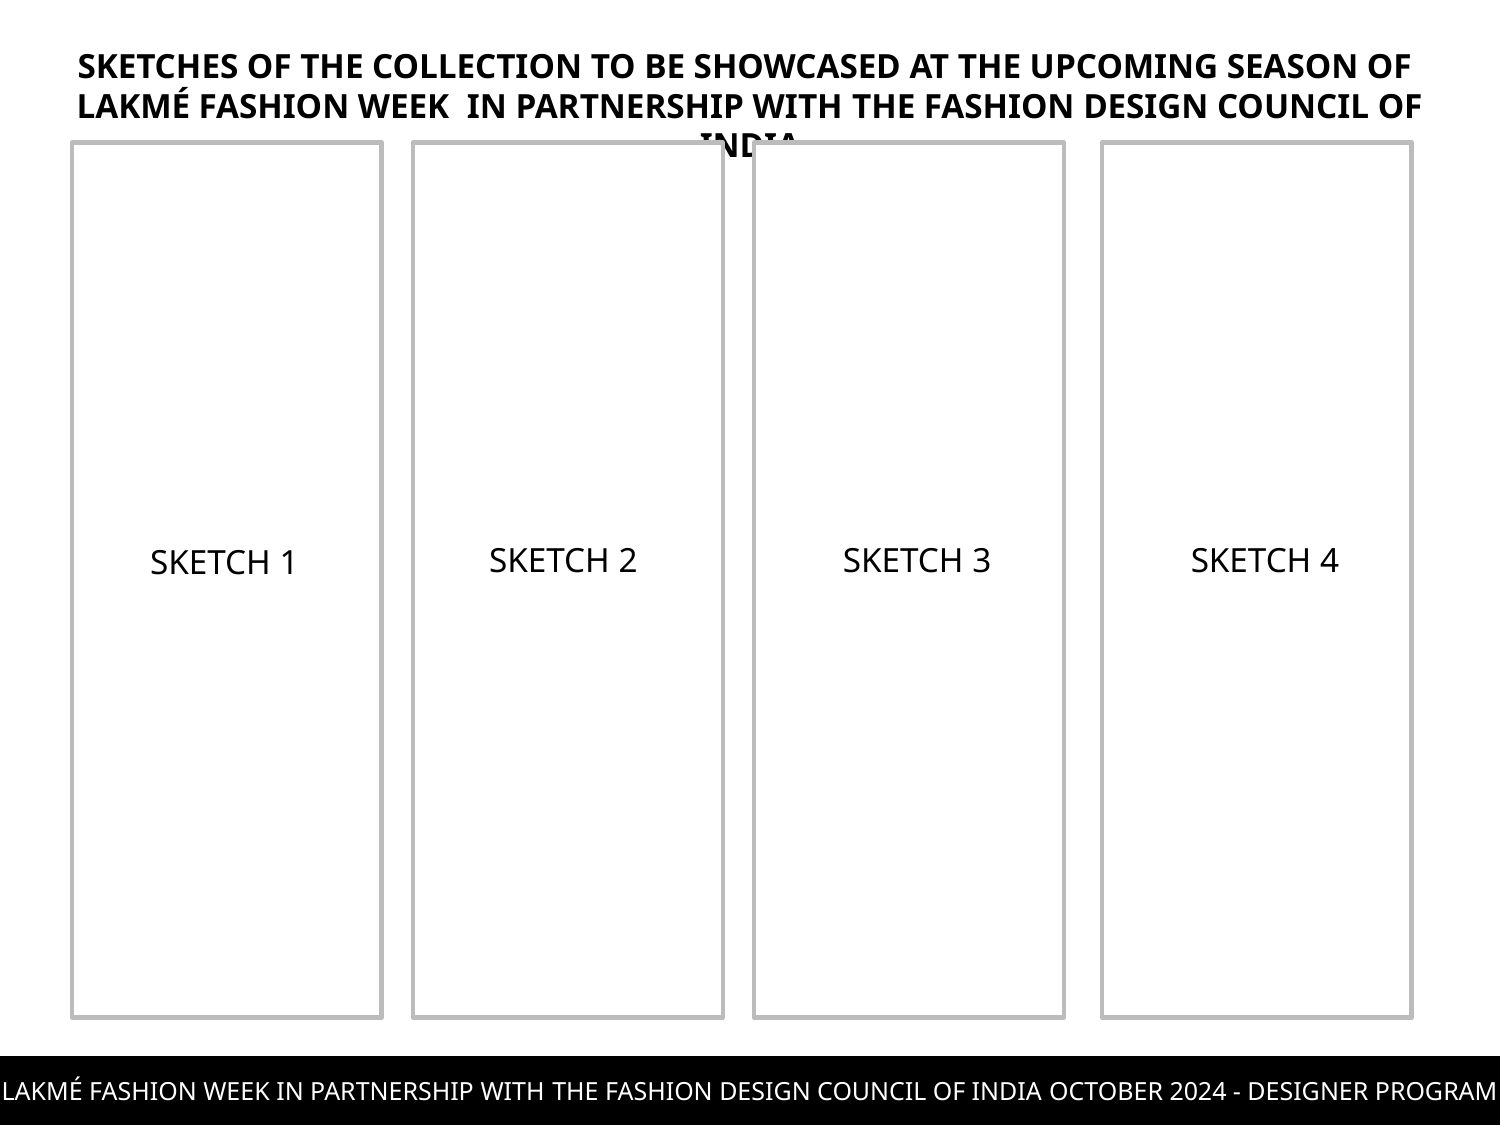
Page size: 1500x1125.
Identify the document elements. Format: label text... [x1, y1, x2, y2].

text_box SKETCH 4 [1131, 531, 1407, 587]
text_box [1101, 142, 1412, 1018]
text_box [71, 142, 1065, 1018]
text_box SKETCHES OF THE COLLECTION TO BE SHOWCASED AT THE UPCOMING SEASON OF LAKMÉ FASHION WEEK IN PARTNERSHIP WITH THE FASHION DESIGN COUNCIL OF INDIA [42, 37, 1458, 173]
